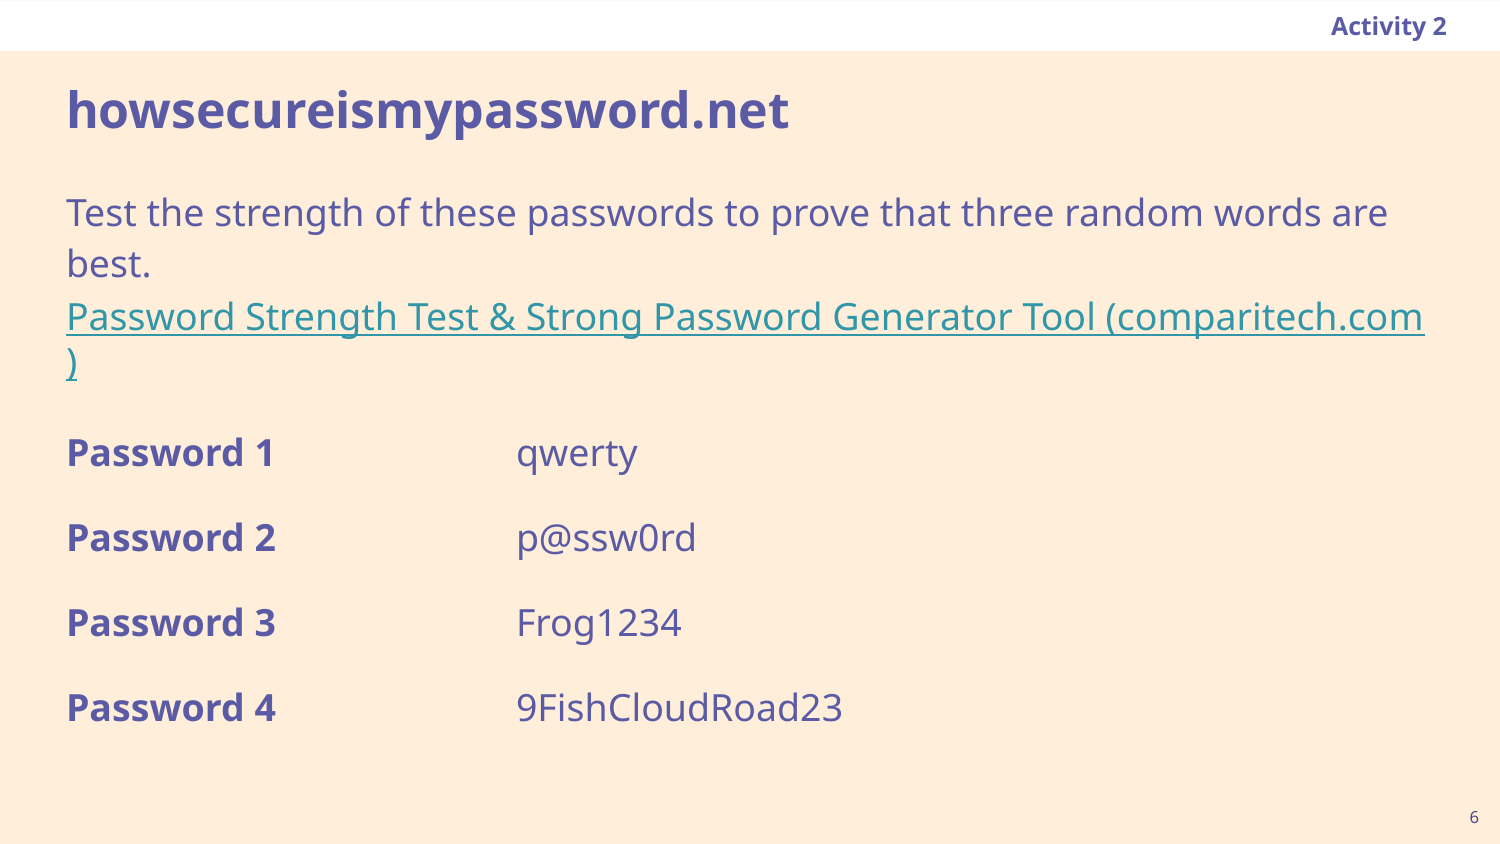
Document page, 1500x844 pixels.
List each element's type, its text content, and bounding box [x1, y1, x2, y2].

title howsecureismypassword.net [51, 51, 1449, 167]
slide_number 6 [1448, 792, 1500, 844]
subtitle Activity 2 [862, 0, 1448, 52]
list Test the strength of these passwords to prove that three random words are best. Password Strength Test & Strong Password Generator Tool (comparitech.com) Password 1 qwerty Password 2 p@ssw0rd Password 3 Frog1234 Password 4 9FishCloudRoad23 [51, 167, 1449, 793]
